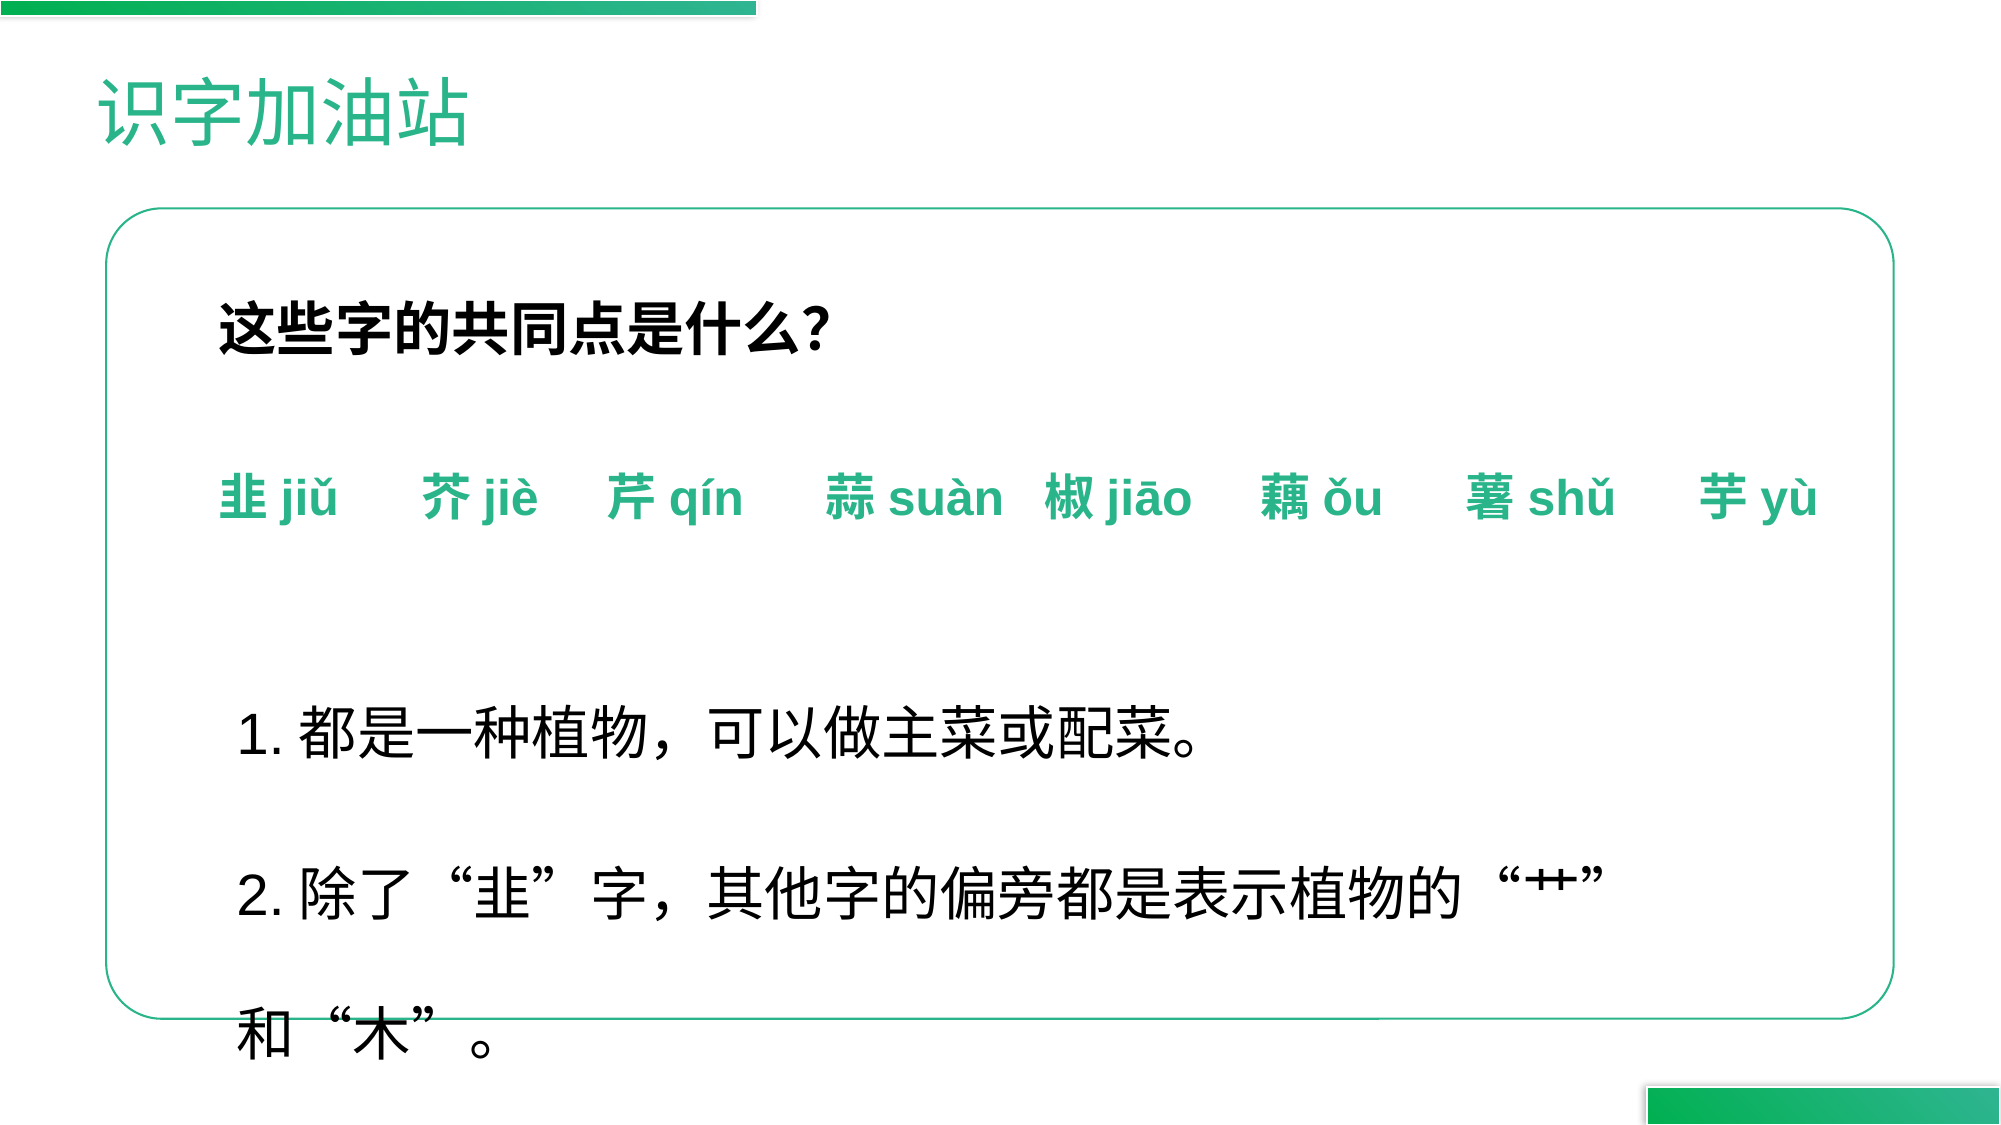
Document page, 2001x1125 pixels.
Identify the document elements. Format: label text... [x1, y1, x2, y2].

text_box 这些字的共同点是什么？ [203, 284, 1197, 369]
text_box 1.都是一种植物，可以做主菜或配菜。 2.除了“韭”字，其他字的偏旁都是表示植物的“艹”和“木”。 [221, 618, 1695, 1075]
text_box 韭jiǔ 芥jiè 芹qín 蒜suàn 椒jiāo 藕ǒu 薯shǔ 芋yù [203, 434, 1956, 533]
text_box 识字加油站 [80, 68, 700, 151]
